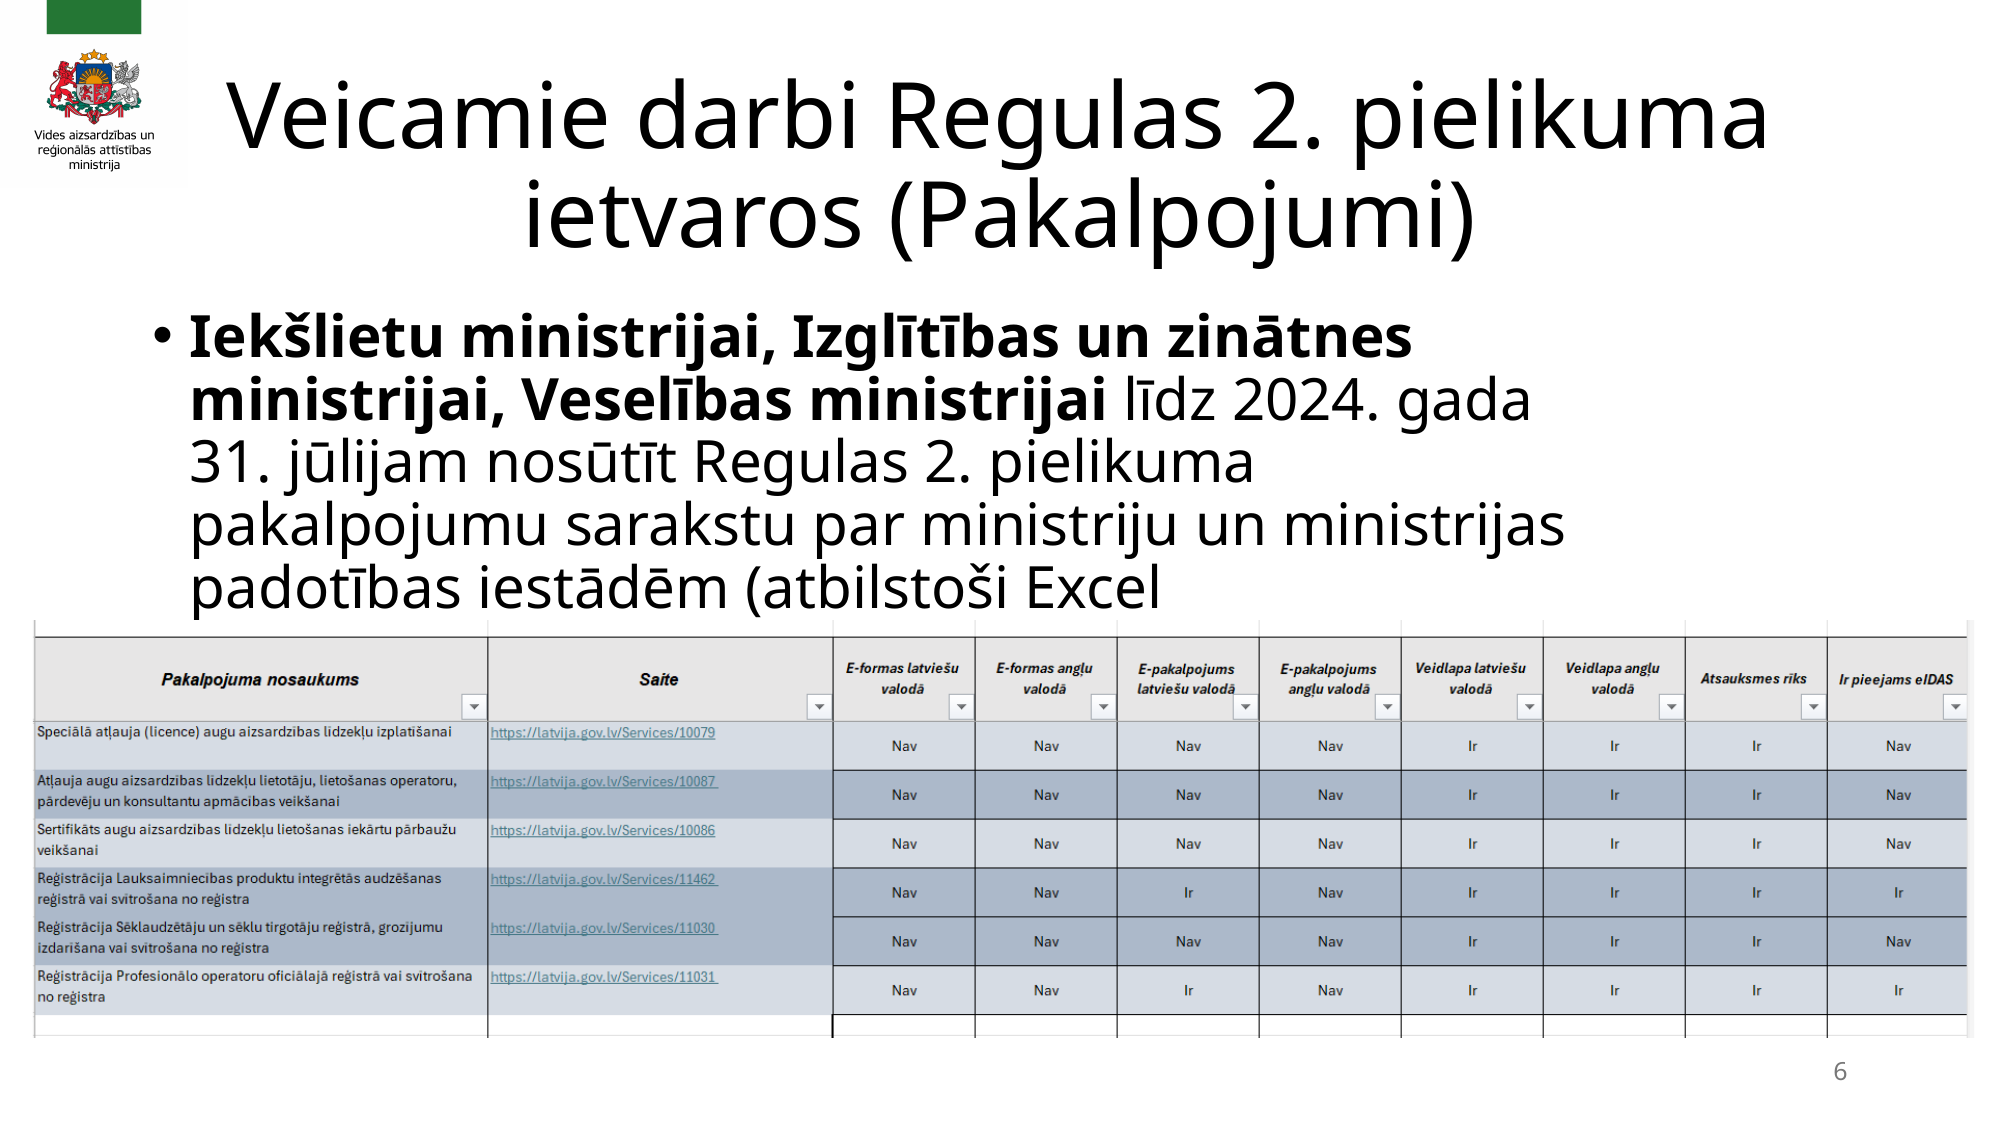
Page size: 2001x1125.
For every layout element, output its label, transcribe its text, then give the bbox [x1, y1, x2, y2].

list Iekšlietu ministrijai, Izglītības un zinātnes ministrijai, Veselības ministrijai līdz 2024. gada 31. jūlijam nosūtīt Regulas 2. pielikuma pakalpojumu sarakstu par ministriju un ministrijas padotības iestādēm (atbilstoši Excel apkopojumam). [137, 299, 1609, 620]
slide_number 6 [1412, 1042, 1863, 1103]
picture [32, 620, 1975, 1038]
picture [0, 0, 188, 188]
title Veicamie darbi Regulas 2. pielikuma ietvaros (Pakalpojumi) [137, 59, 1863, 278]
